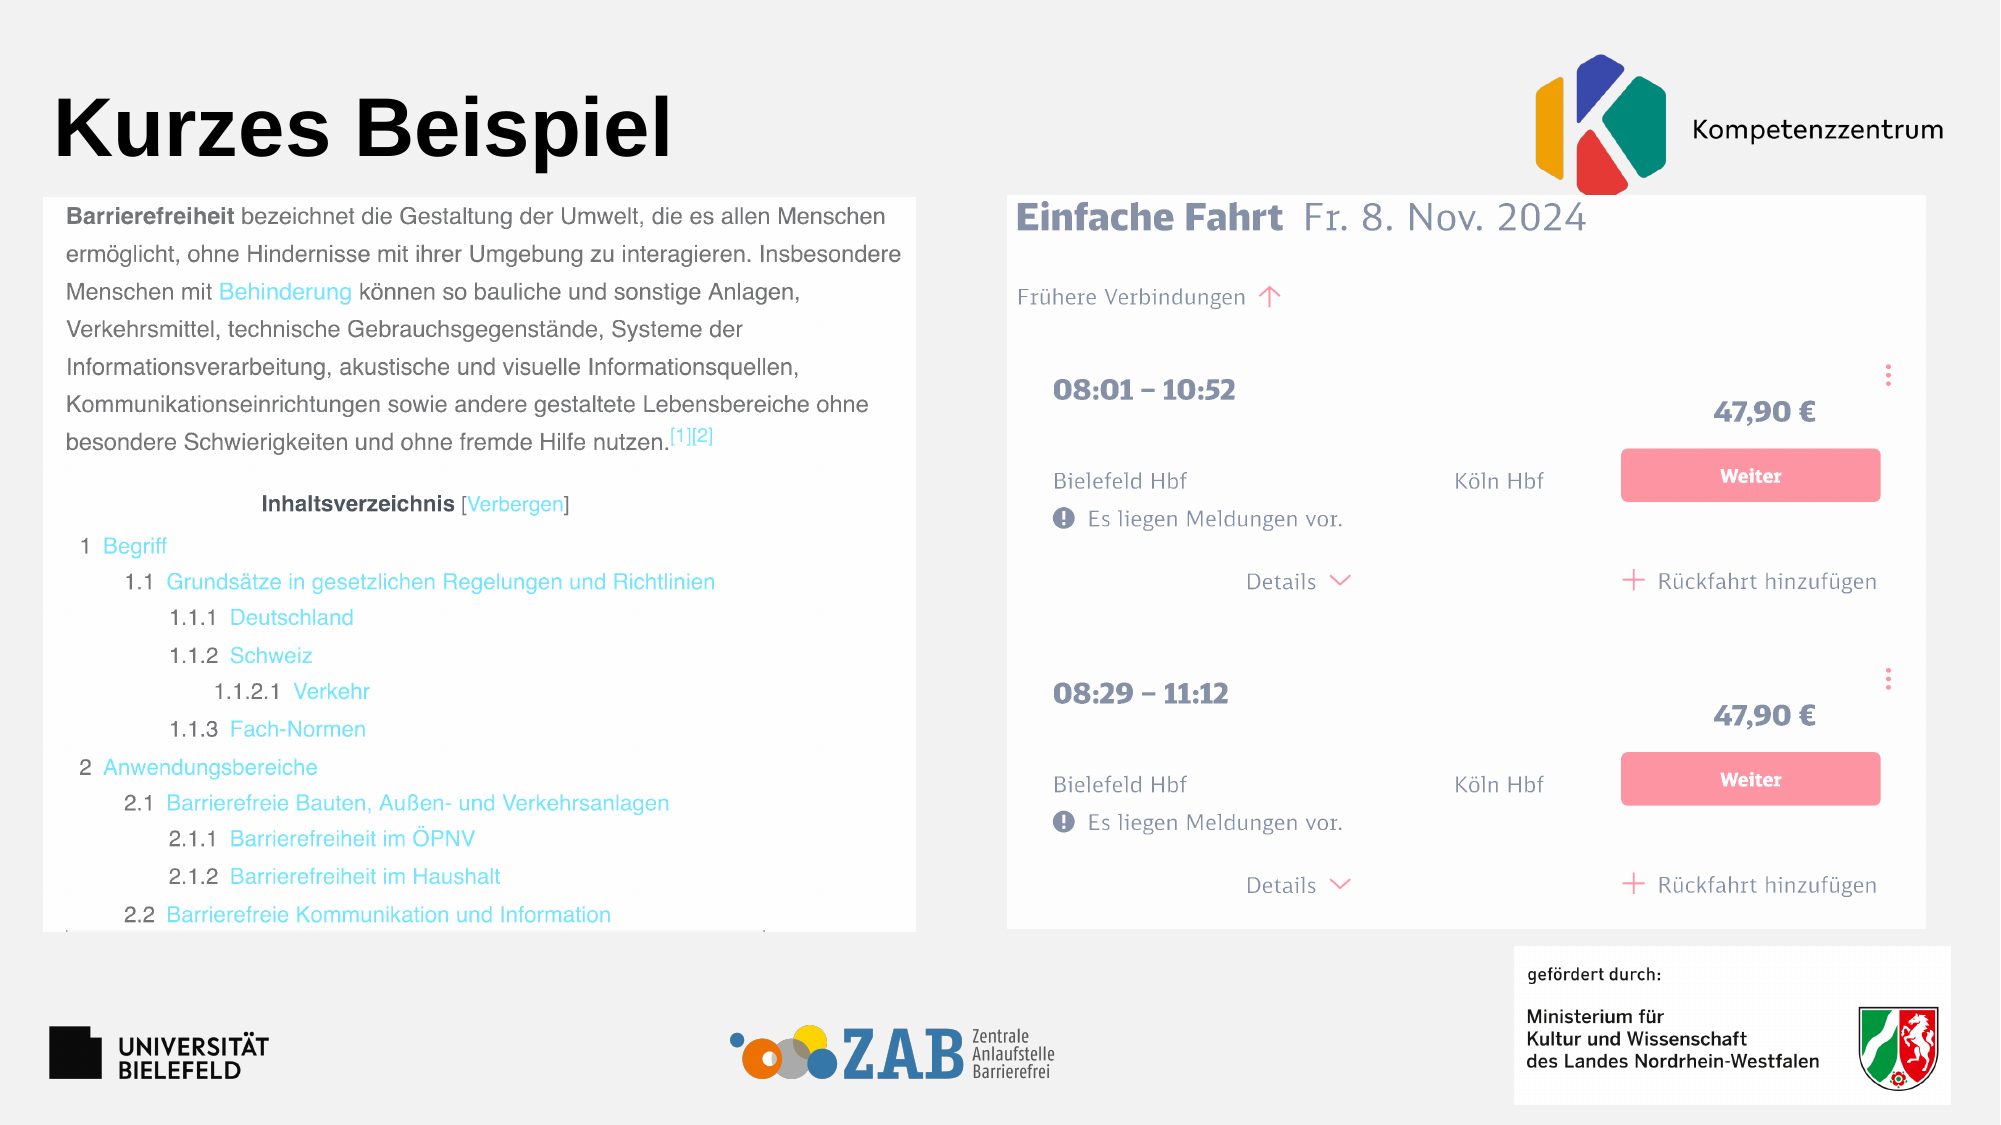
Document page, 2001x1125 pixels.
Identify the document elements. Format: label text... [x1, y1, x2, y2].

picture [1007, 37, 2000, 929]
picture [1514, 946, 1951, 1105]
picture [49, 1026, 269, 1079]
picture [729, 1025, 1055, 1079]
picture [43, 197, 916, 932]
title Kurzes Beispiel [54, 84, 1035, 198]
